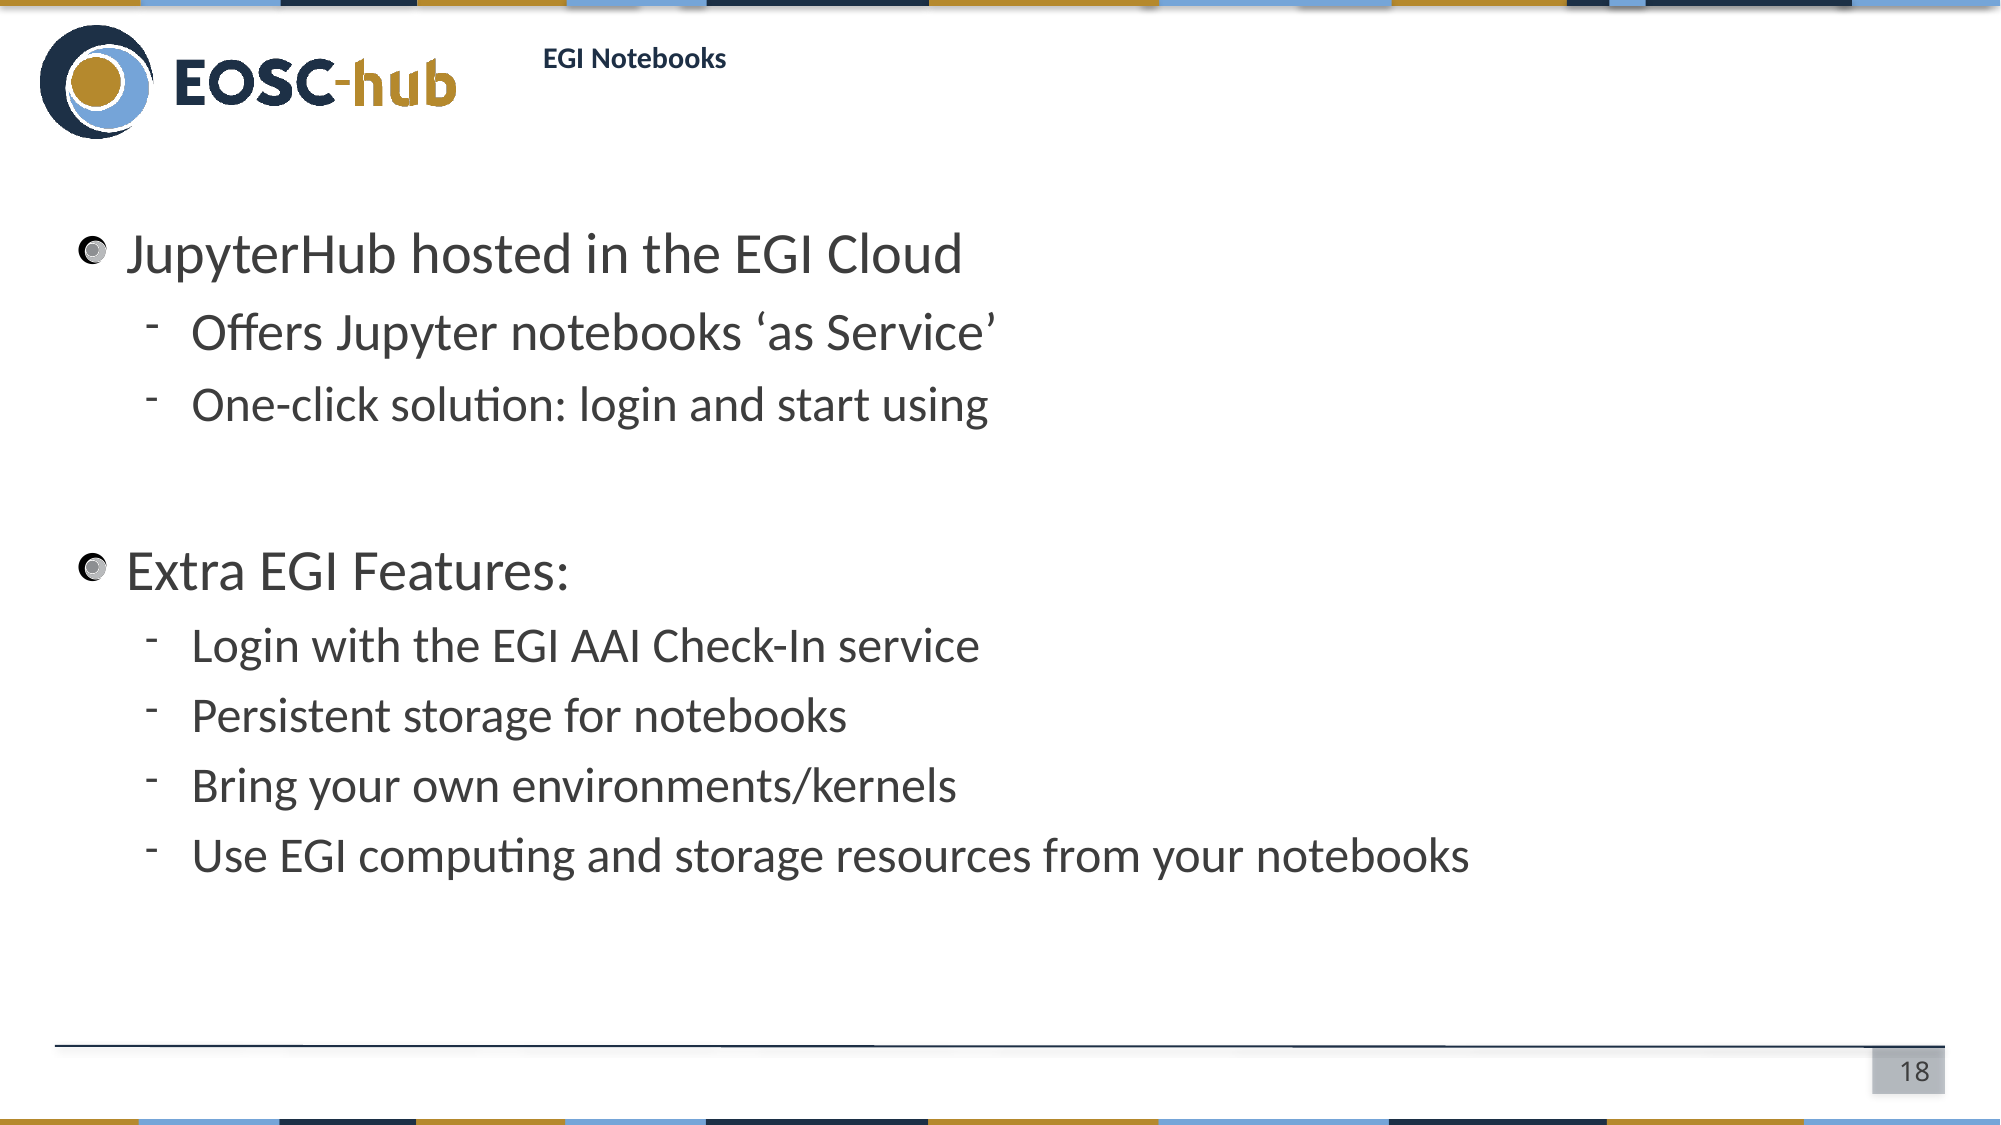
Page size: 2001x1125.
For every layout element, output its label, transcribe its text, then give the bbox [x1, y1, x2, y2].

picture [17, 19, 479, 144]
slide_number 18 [1433, 1046, 1945, 1094]
list JupyterHub hosted in the EGI Cloud Offers Jupyter notebooks ‘as Service’ One-click solution: login and start using Extra EGI Features: Login with the EGI AAI Check-In service Persistent storage for notebooks Bring your own environments/kernels Use EGI computing and storage resources from your notebooks [55, 208, 1945, 1005]
picture [0, 1119, 2000, 1125]
picture [69, 229, 111, 271]
title EGI Notebooks [528, 30, 1946, 120]
picture [69, 546, 111, 588]
